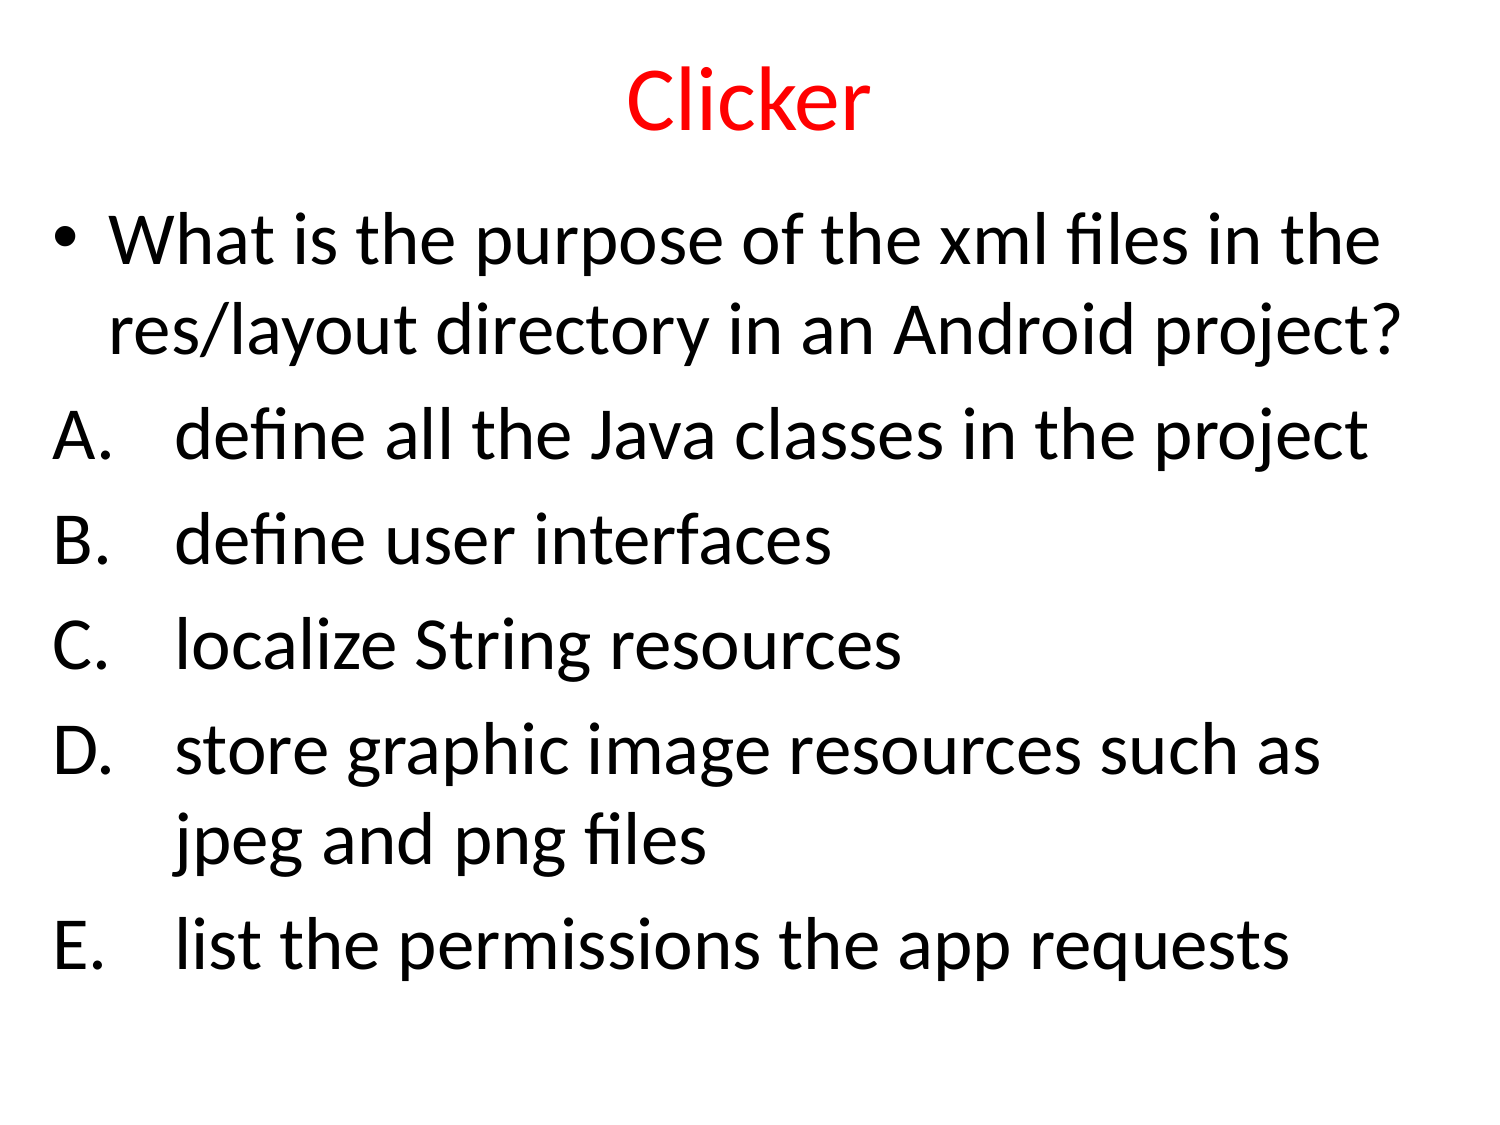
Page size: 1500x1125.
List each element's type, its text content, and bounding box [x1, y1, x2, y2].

list What is the purpose of the xml files in the res/layout directory in an Android project? define all the Java classes in the project define user interfaces localize String resources store graphic image resources such as jpeg and png files list the permissions the app requests [37, 182, 1438, 1038]
title Clicker [75, 0, 1425, 182]
